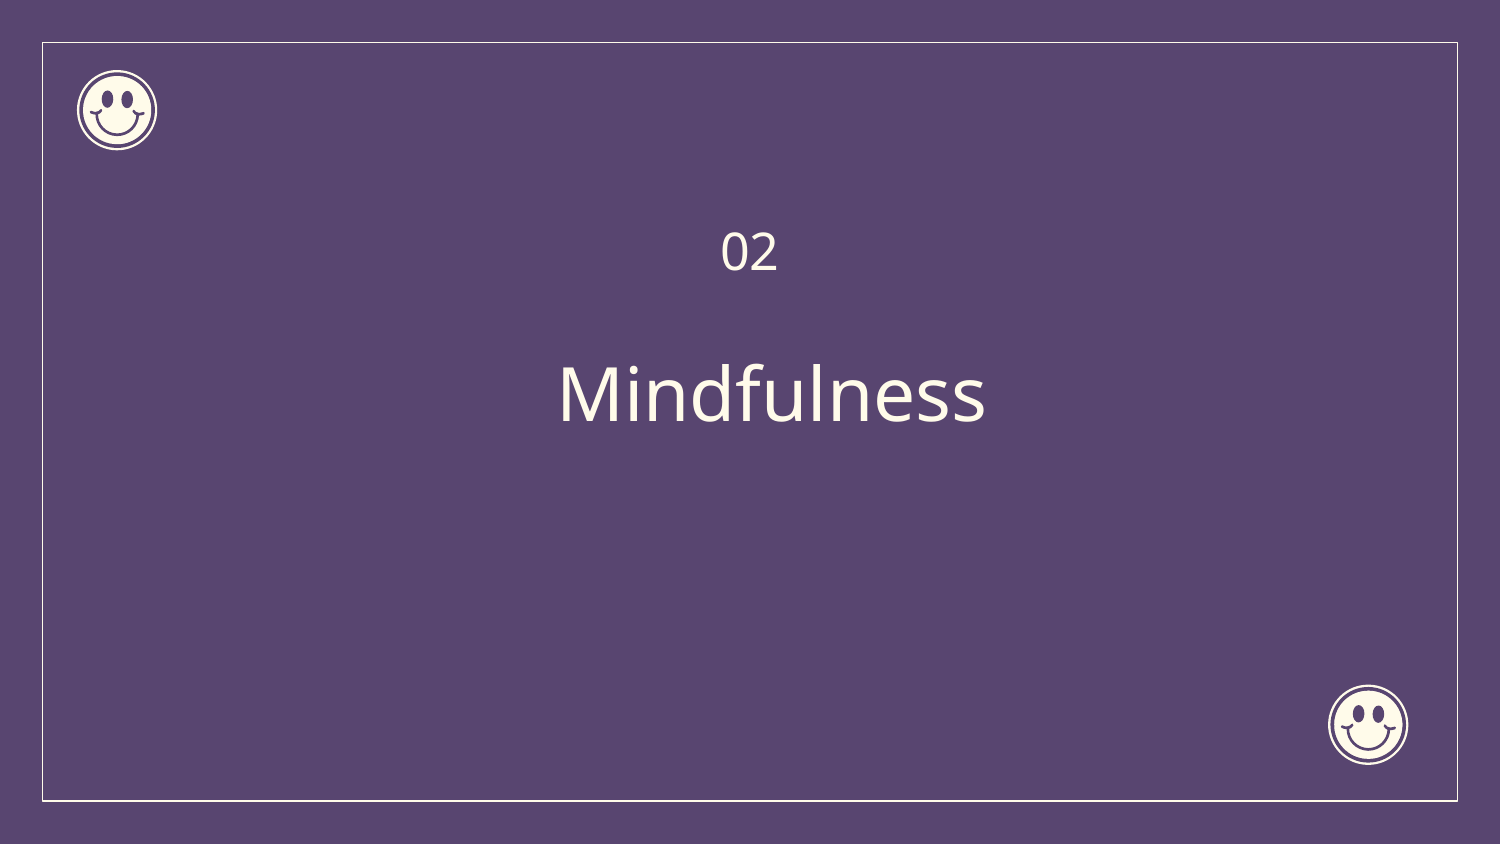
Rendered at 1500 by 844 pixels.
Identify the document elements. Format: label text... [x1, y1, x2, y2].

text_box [1327, 684, 1410, 766]
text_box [76, 69, 158, 151]
title Mindfulness [345, 323, 1199, 461]
title 02 [642, 200, 858, 302]
